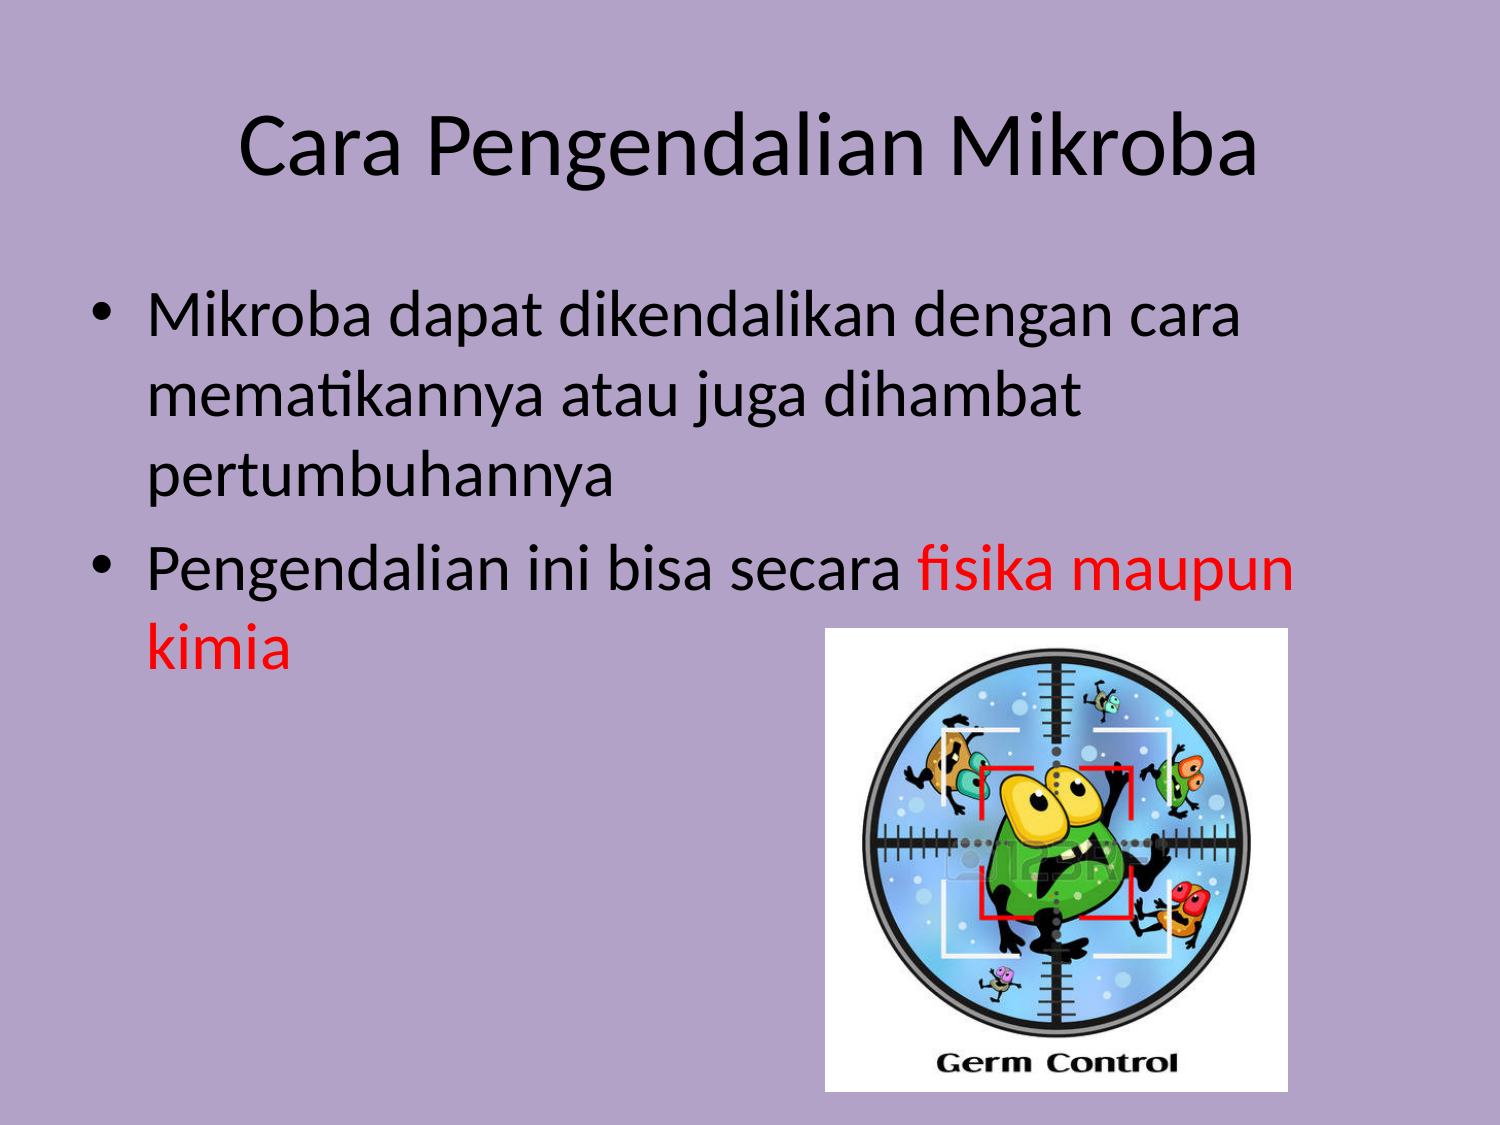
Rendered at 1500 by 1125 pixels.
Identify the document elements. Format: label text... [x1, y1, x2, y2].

title Cara Pengendalian Mikroba [75, 45, 1425, 233]
list Mikroba dapat dikendalikan dengan cara mematikannya atau juga dihambat pertumbuhannya Pengendalian ini bisa secara fisika maupun kimia [75, 262, 1425, 1005]
picture [824, 628, 1288, 1092]
